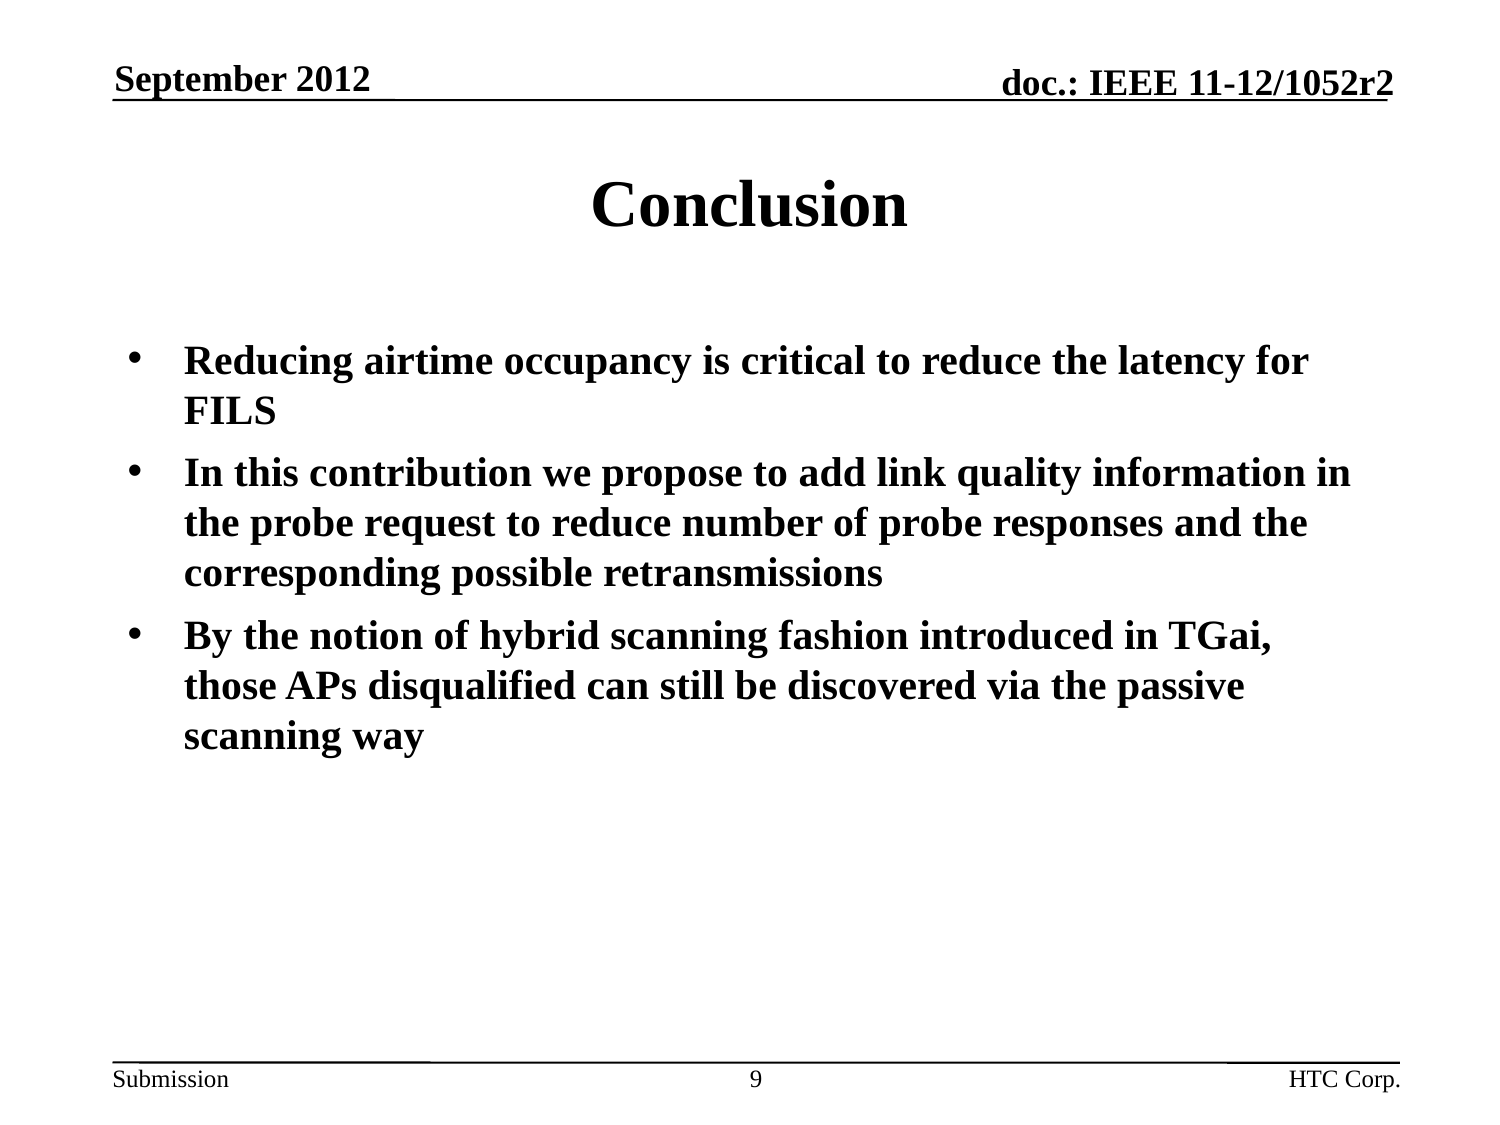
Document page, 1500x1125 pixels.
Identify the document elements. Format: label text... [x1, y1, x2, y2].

list Reducing airtime occupancy is critical to reduce the latency for FILS In this contribution we propose to add link quality information in the probe request to reduce number of probe responses and the corresponding possible retransmissions By the notion of hybrid scanning fashion introduced in TGai, those APs disqualified can still be discovered via the passive scanning way [112, 324, 1388, 1000]
footer HTC Corp. [878, 1061, 1402, 1093]
title Conclusion [112, 112, 1388, 288]
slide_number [114, 54, 423, 100]
slide_number 9 [712, 1061, 800, 1123]
